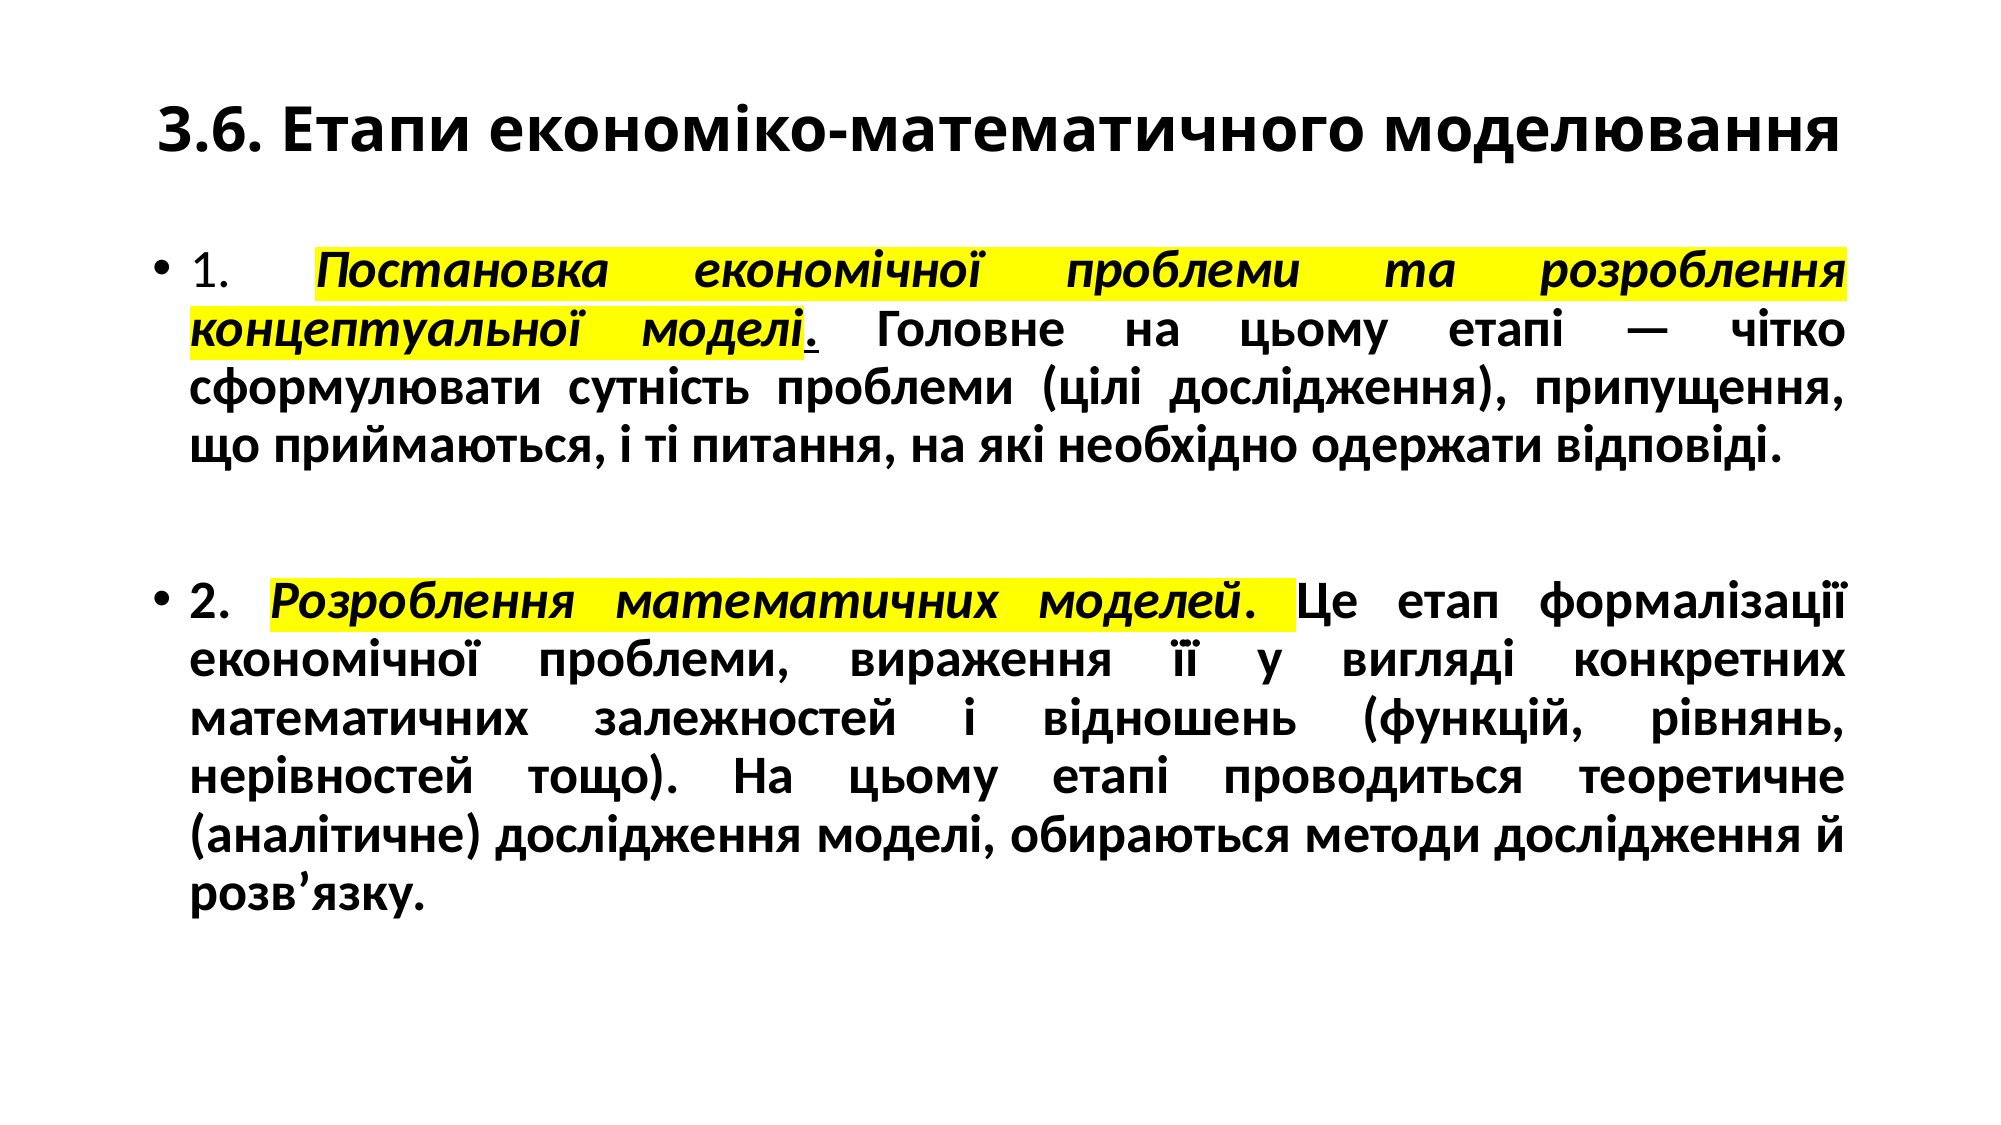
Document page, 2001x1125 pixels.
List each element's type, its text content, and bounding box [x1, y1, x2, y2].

title 3.6. Етапи економіко-математичного моделювання [137, 59, 1863, 233]
list 1. Постановка економічної проблеми та розроблення концептуальної моделі. Головне на цьому етапі — чітко сформулювати сутність проблеми (цілі дослідження), припущення, що приймаються, і ті питання, на які необхідно одержати відповіді. 2. Розроблення математичних моделей. Це етап формалізації економічної проблеми, вираження її у вигляді конкретних математичних залежностей і відношень (функцій, рівнянь, нерівностей тощо). На цьому етапі проводиться теоретичне (аналітичне) дослідження моделі, обираються методи дослідження й розв’язку. [137, 233, 1863, 1014]
